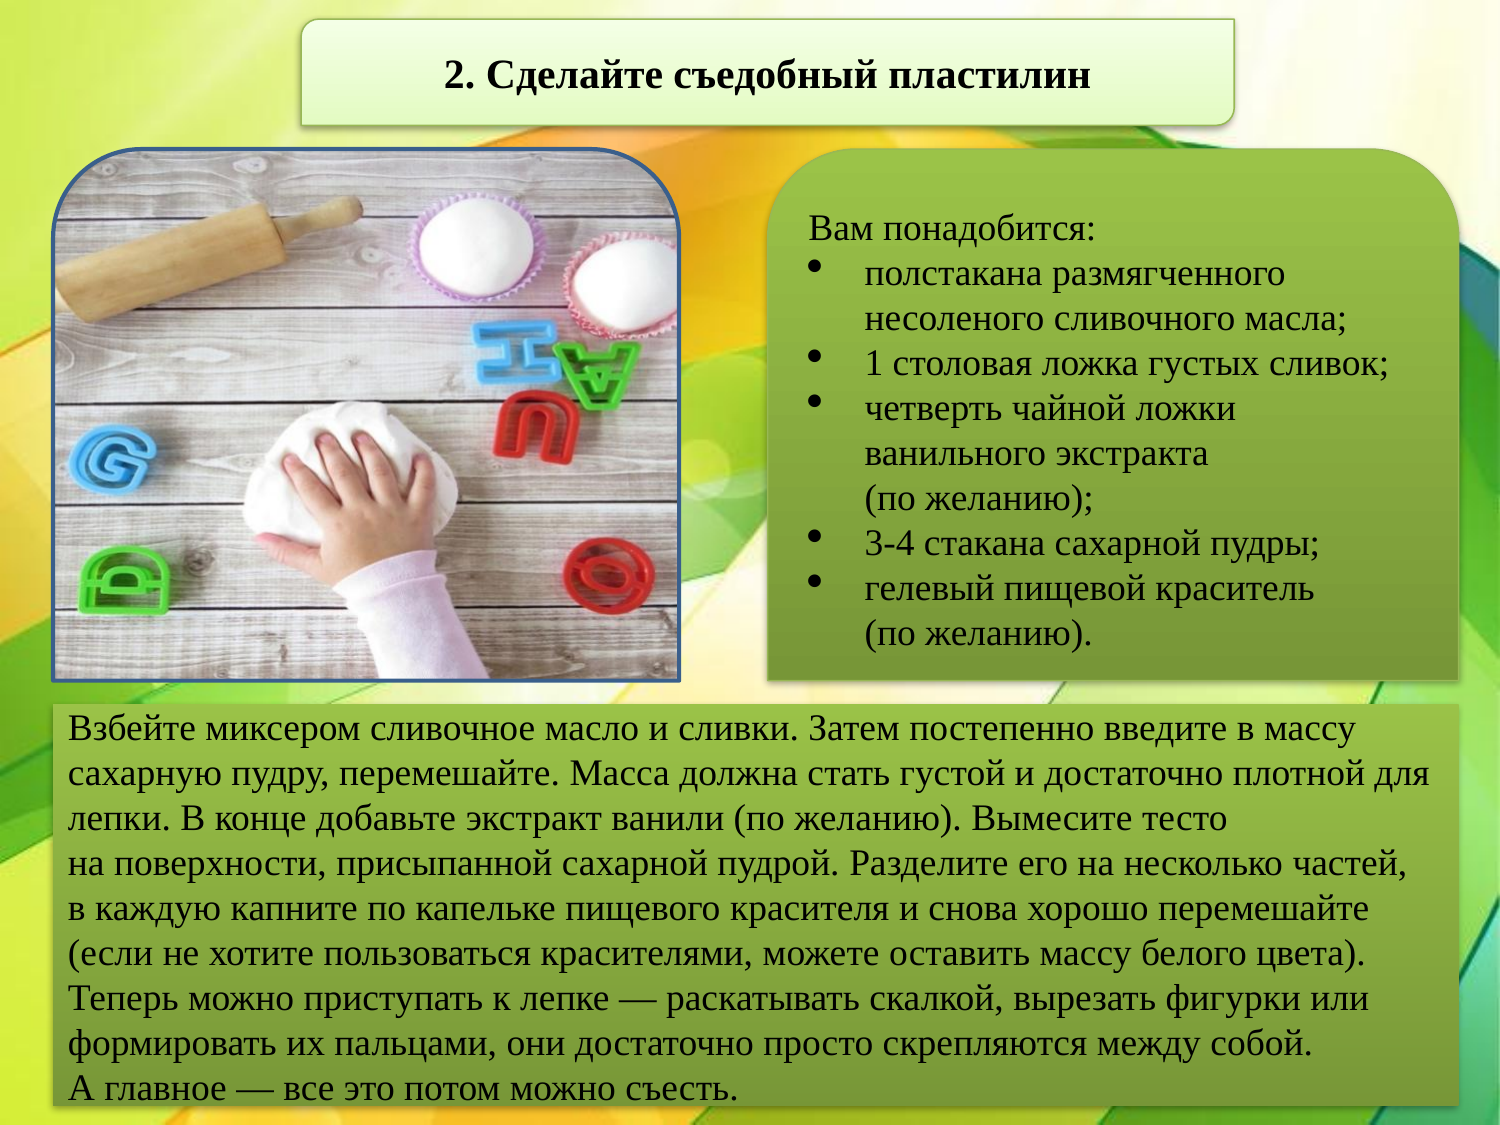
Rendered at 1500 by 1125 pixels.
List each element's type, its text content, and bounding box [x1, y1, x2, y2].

text_box Вам понадобится: полстакана размягченного несоленого сливочного масла; 1 столовая ложка густых сливок; четверть чайной ложки ванильного экстракта (по желанию); 3-4 стакана сахарной пудры; гелевый пищевой краситель (по желанию). [766, 148, 1460, 682]
text_box 2. Сделайте съедобный пластилин [300, 18, 1236, 127]
text_box [50, 146, 682, 683]
picture [0, 0, 1500, 1125]
text_box Взбейте миксером сливочное масло и сливки. Затем постепенно введите в массу сахарную пудру, перемешайте. Масса должна стать густой и достаточно плотной для лепки. В конце добавьте экстракт ванили (по желанию). Вымесите тесто на поверхности, присыпанной сахарной пудрой. Разделите его на несколько частей, в каждую капните по капельке пищевого красителя и снова хорошо перемешайте (если не хотите пользоваться красителями, можете оставить массу белого цвета). Теперь можно приступать к лепке — раскатывать скалкой, вырезать фигурки или формировать их пальцами, они достаточно просто скрепляются между собой. А главное — все это потом можно съесть. [53, 704, 1459, 1106]
